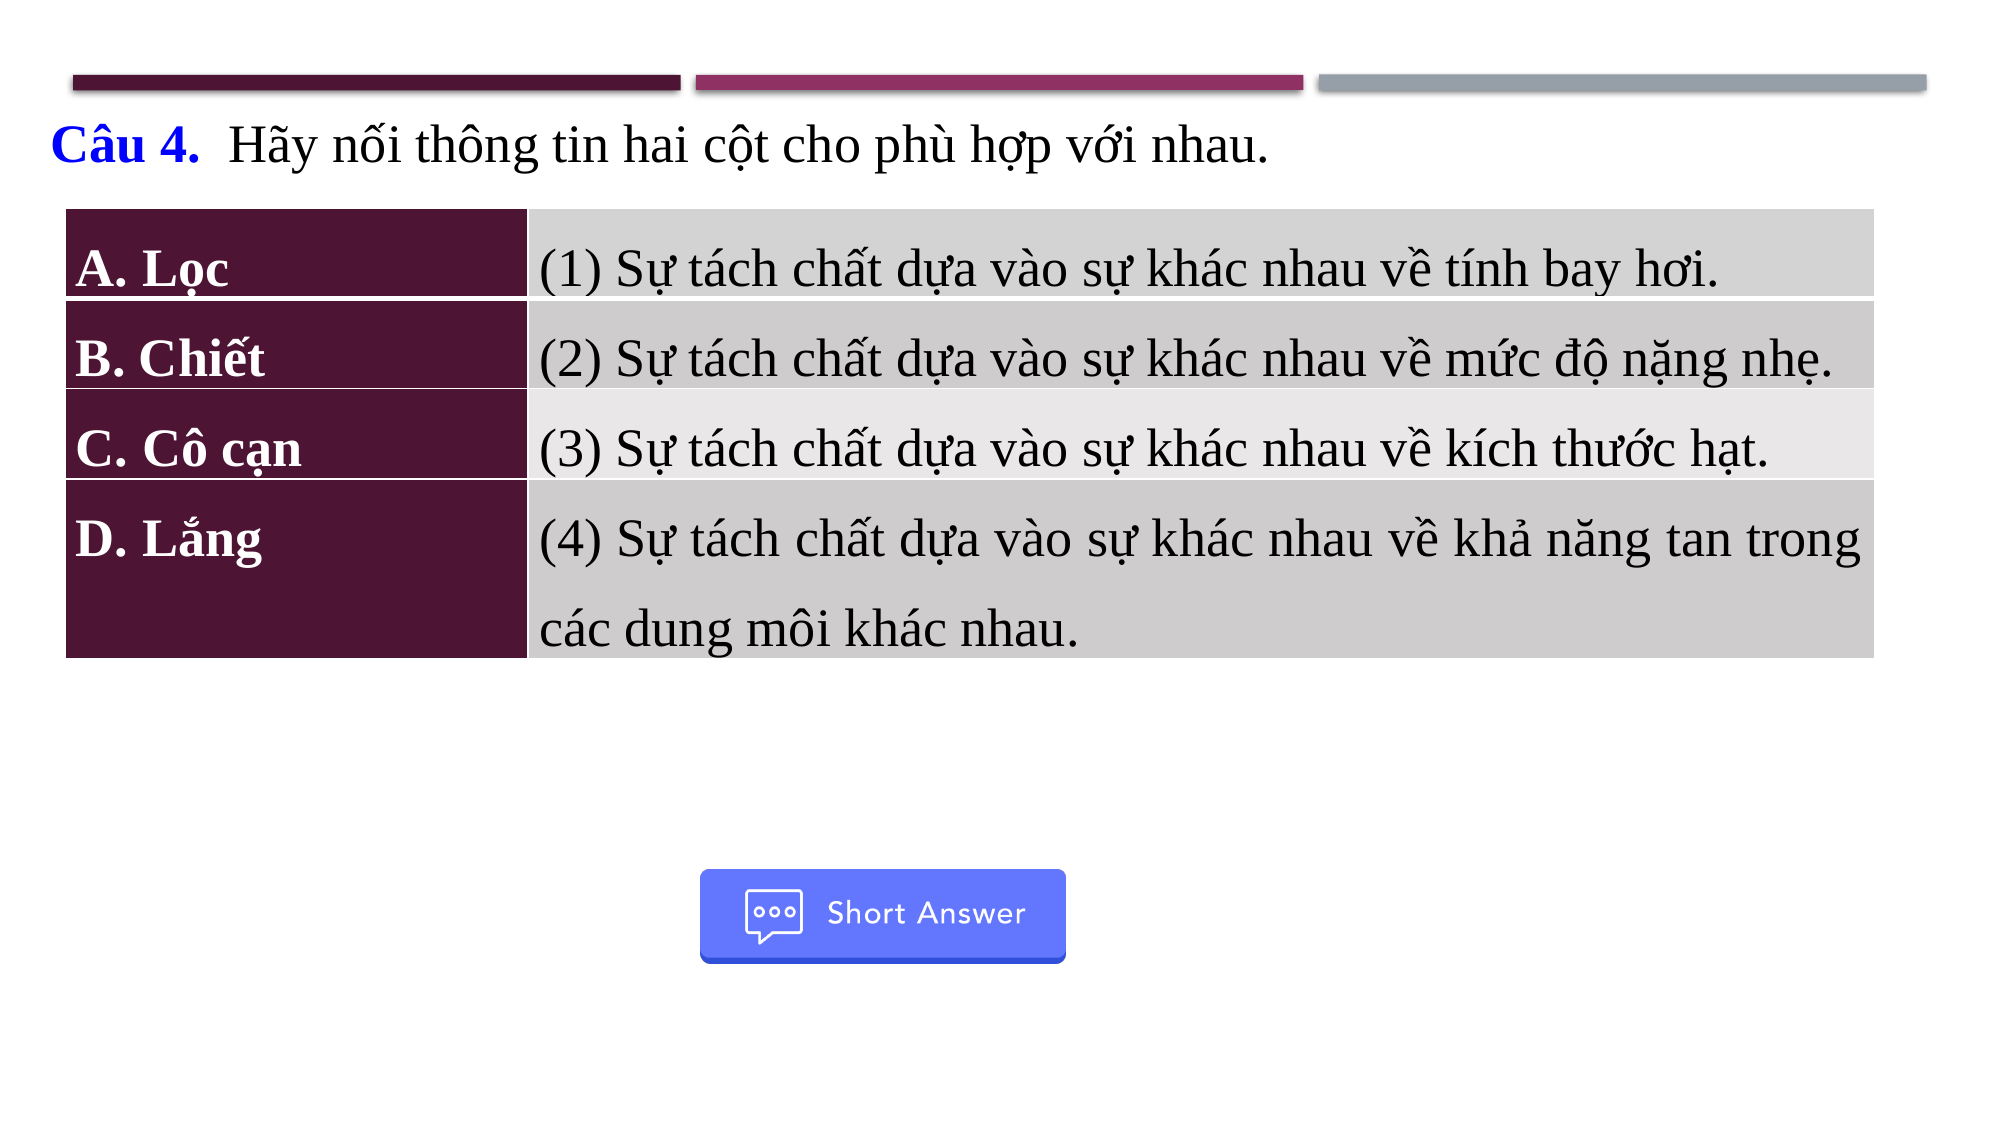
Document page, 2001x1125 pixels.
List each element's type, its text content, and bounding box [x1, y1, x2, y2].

table_header A. Lọc [66, 209, 527, 296]
table_cell (3) Sự tách chất dựa vào sự khác nhau về kích thước hạt. [529, 389, 1874, 478]
table_cell B. Chiết [66, 301, 527, 388]
table_cell D. Lắng [66, 480, 527, 658]
picture [700, 869, 1066, 964]
table_cell (2) Sự tách chất dựa vào sự khác nhau về mức độ nặng nhẹ. [529, 301, 1874, 388]
table_header (1) Sự tách chất dựa vào sự khác nhau về tính bay hơi. [529, 209, 1874, 296]
table_cell C. Cô cạn [66, 389, 527, 478]
table_cell (4) Sự tách chất dựa vào sự khác nhau về khả năng tan trong các dung môi khác nhau. [529, 480, 1874, 658]
text_box Câu 4. Hãy nối thông tin hai cột cho phù hợp với nhau. [35, 100, 1287, 181]
